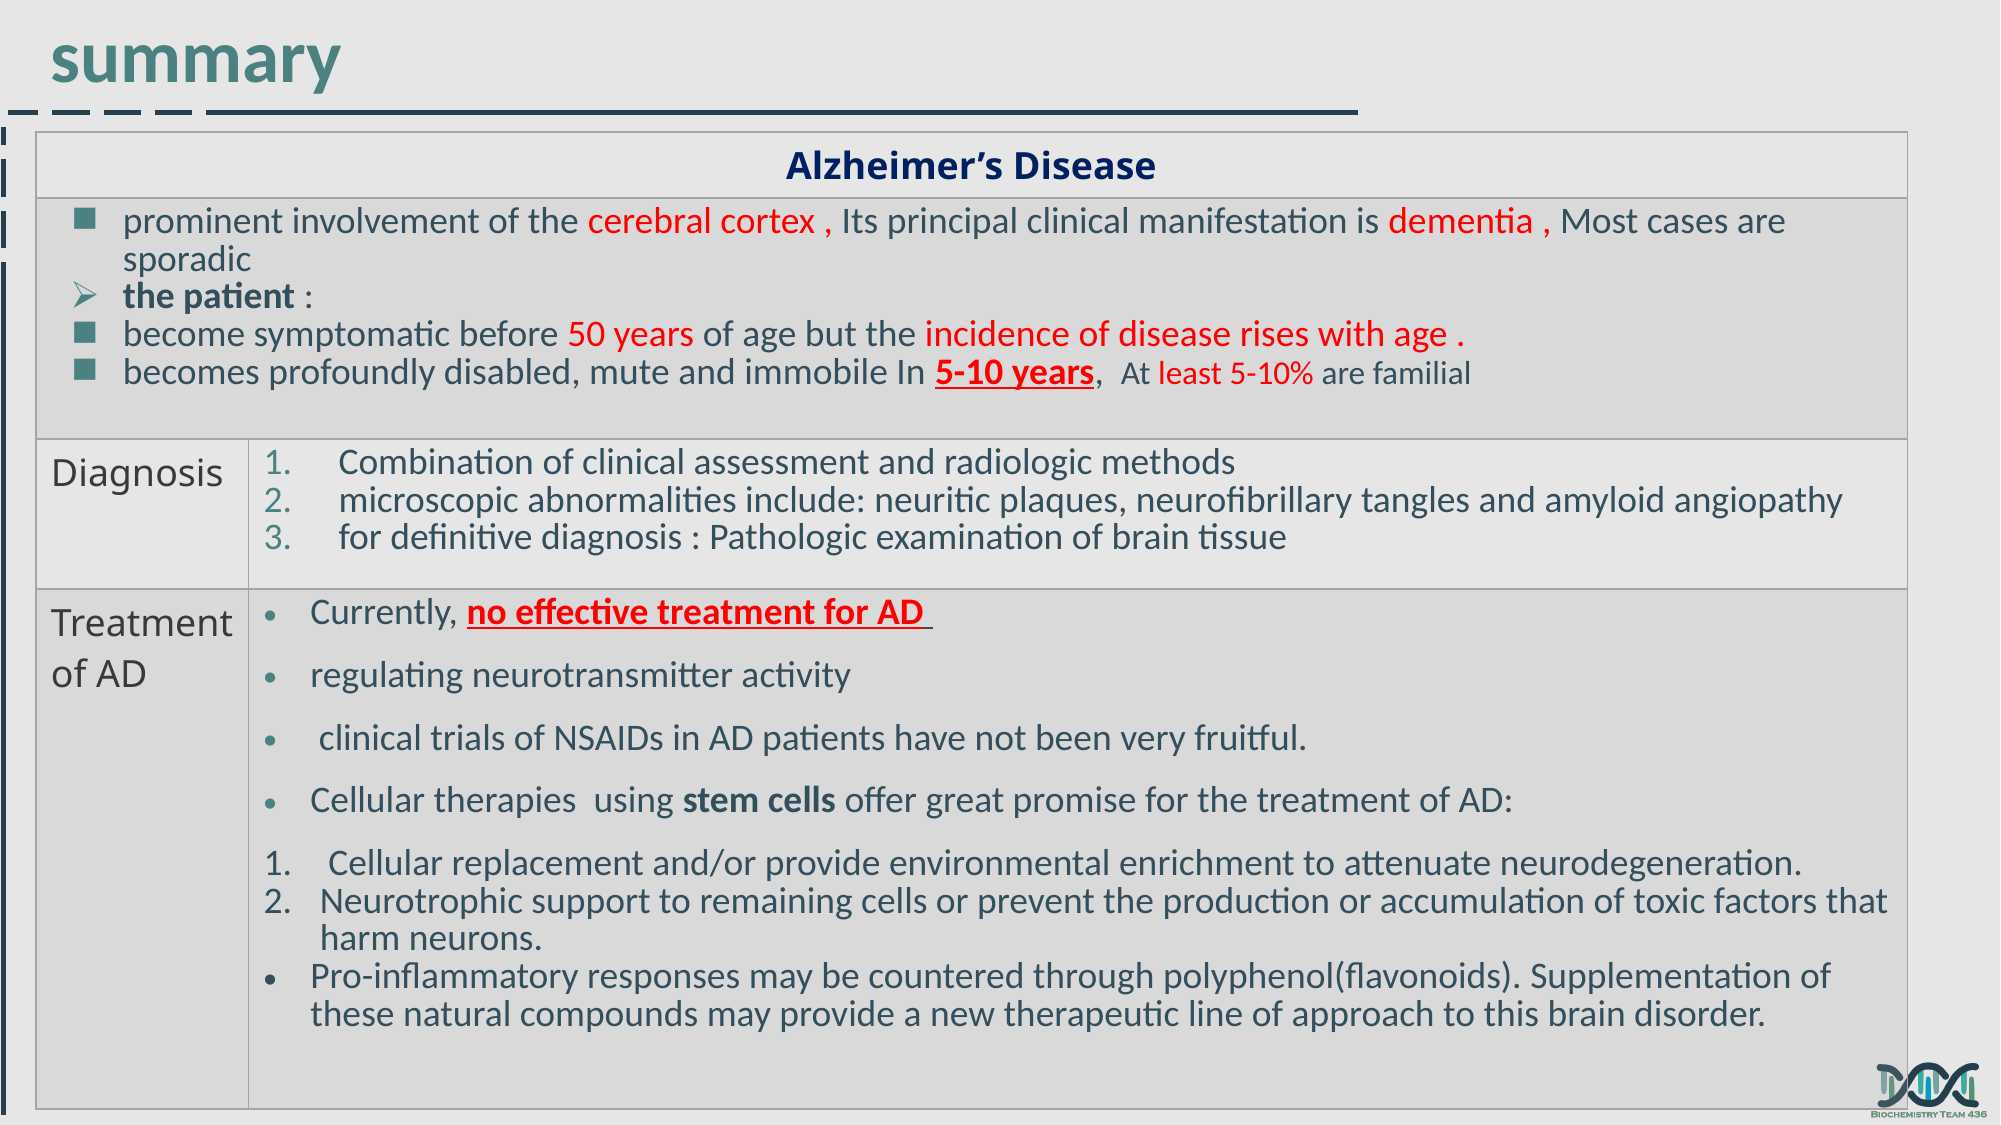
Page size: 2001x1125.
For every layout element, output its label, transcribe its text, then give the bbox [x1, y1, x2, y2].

table_cell Combination of clinical assessment and radiologic methods microscopic abnormalities include: neuritic plaques, neurofibrillary tangles and amyloid angiopathy for definitive diagnosis : Pathologic examination of brain tissue [249, 440, 1907, 588]
picture [1865, 1062, 2000, 1125]
text_box summary [35, 0, 1037, 105]
table_cell prominent involvement of the cerebral cortex , Its principal clinical manifestation is dementia , Most cases are sporadic the patient : become symptomatic before 50 years of age but the incidence of disease rises with age . becomes profoundly disabled, mute and immobile In 5-10 years, At least 5-10% are familial [37, 199, 1907, 438]
table_cell Currently, no effective treatment for AD regulating neurotransmitter activity clinical trials of NSAIDs in AD patients have not been very fruitful. Cellular therapies using stem cells offer great promise for the treatment of AD: Cellular replacement and/or provide environmental enrichment to attenuate neurodegeneration. Neurotrophic support to remaining cells or prevent the production or accumulation of toxic factors that harm neurons. Pro-inflammatory responses may be countered through polyphenol(flavonoids). Supplementation of these natural compounds may provide a new therapeutic line of approach to this brain disorder. [249, 590, 1907, 1108]
table_header Alzheimer’s Disease [37, 133, 1907, 197]
table_cell Treatment of AD [37, 590, 248, 1108]
table_cell Diagnosis [37, 440, 248, 588]
